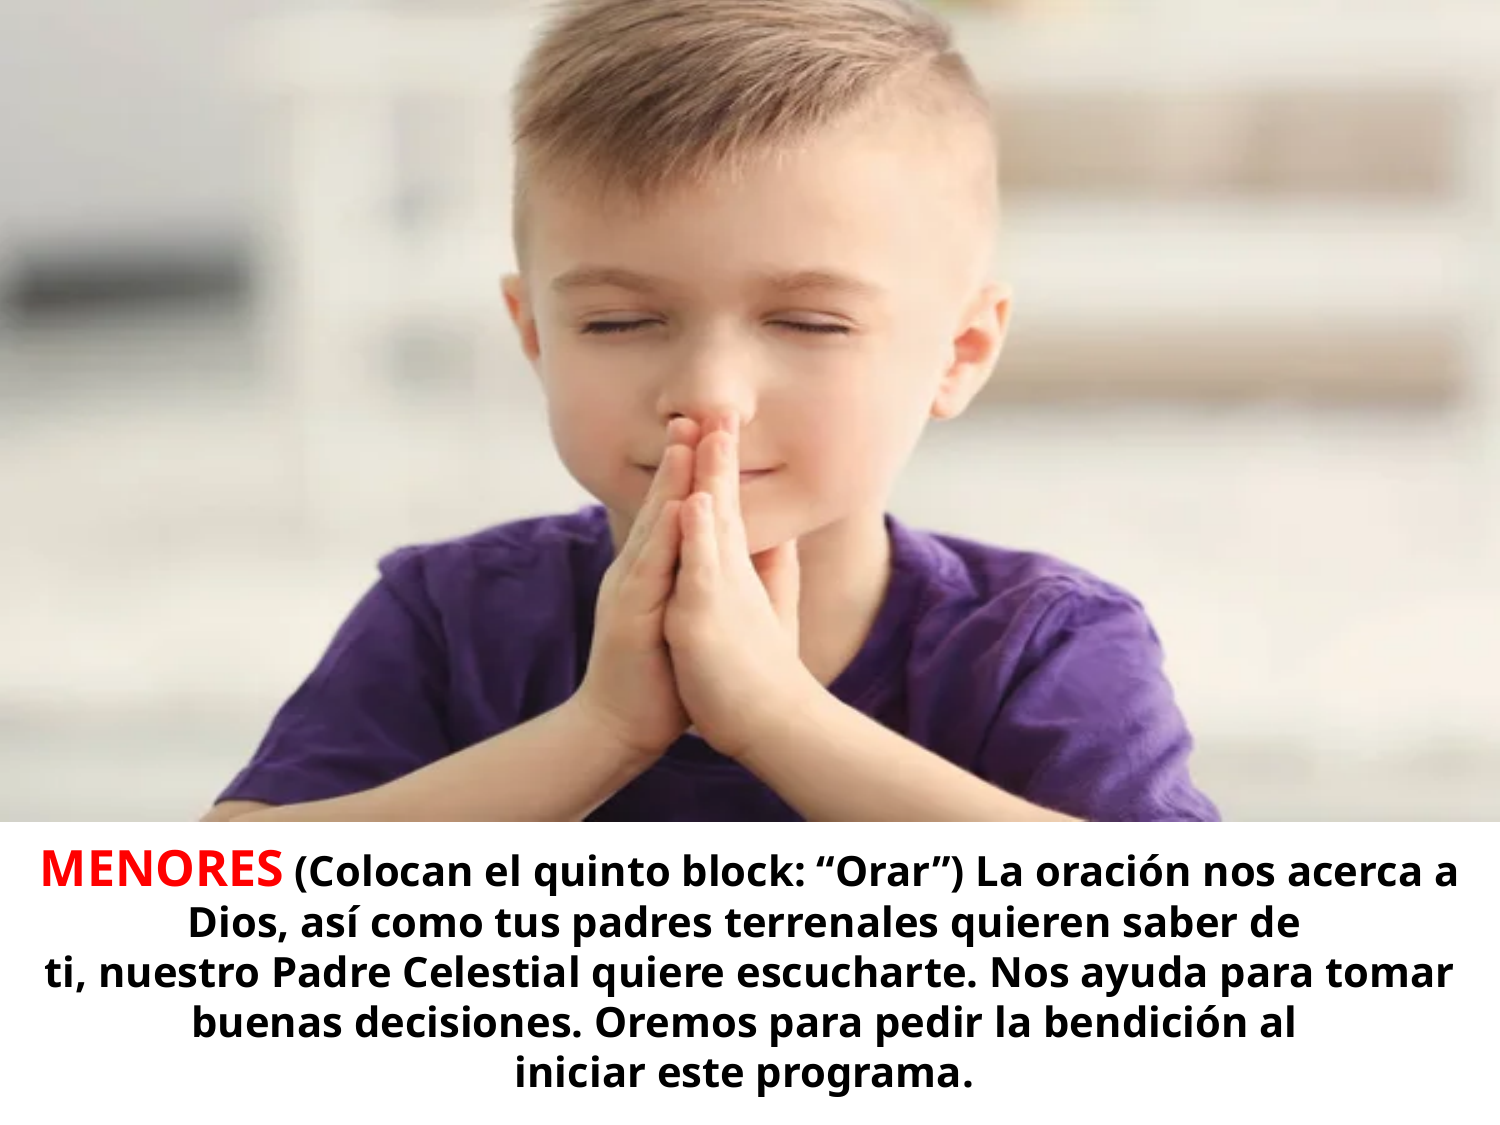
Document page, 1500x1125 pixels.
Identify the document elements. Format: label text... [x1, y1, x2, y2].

text_box MENORES (Colocan el quinto block: “Orar”) La oración nos acerca a Dios, así como tus padres terrenales quieren saber de ti, nuestro Padre Celestial quiere escucharte. Nos ayuda para tomar buenas decisiones. Oremos para pedir la bendición al iniciar este programa. [0, 828, 1500, 1104]
picture [0, 0, 1500, 822]
